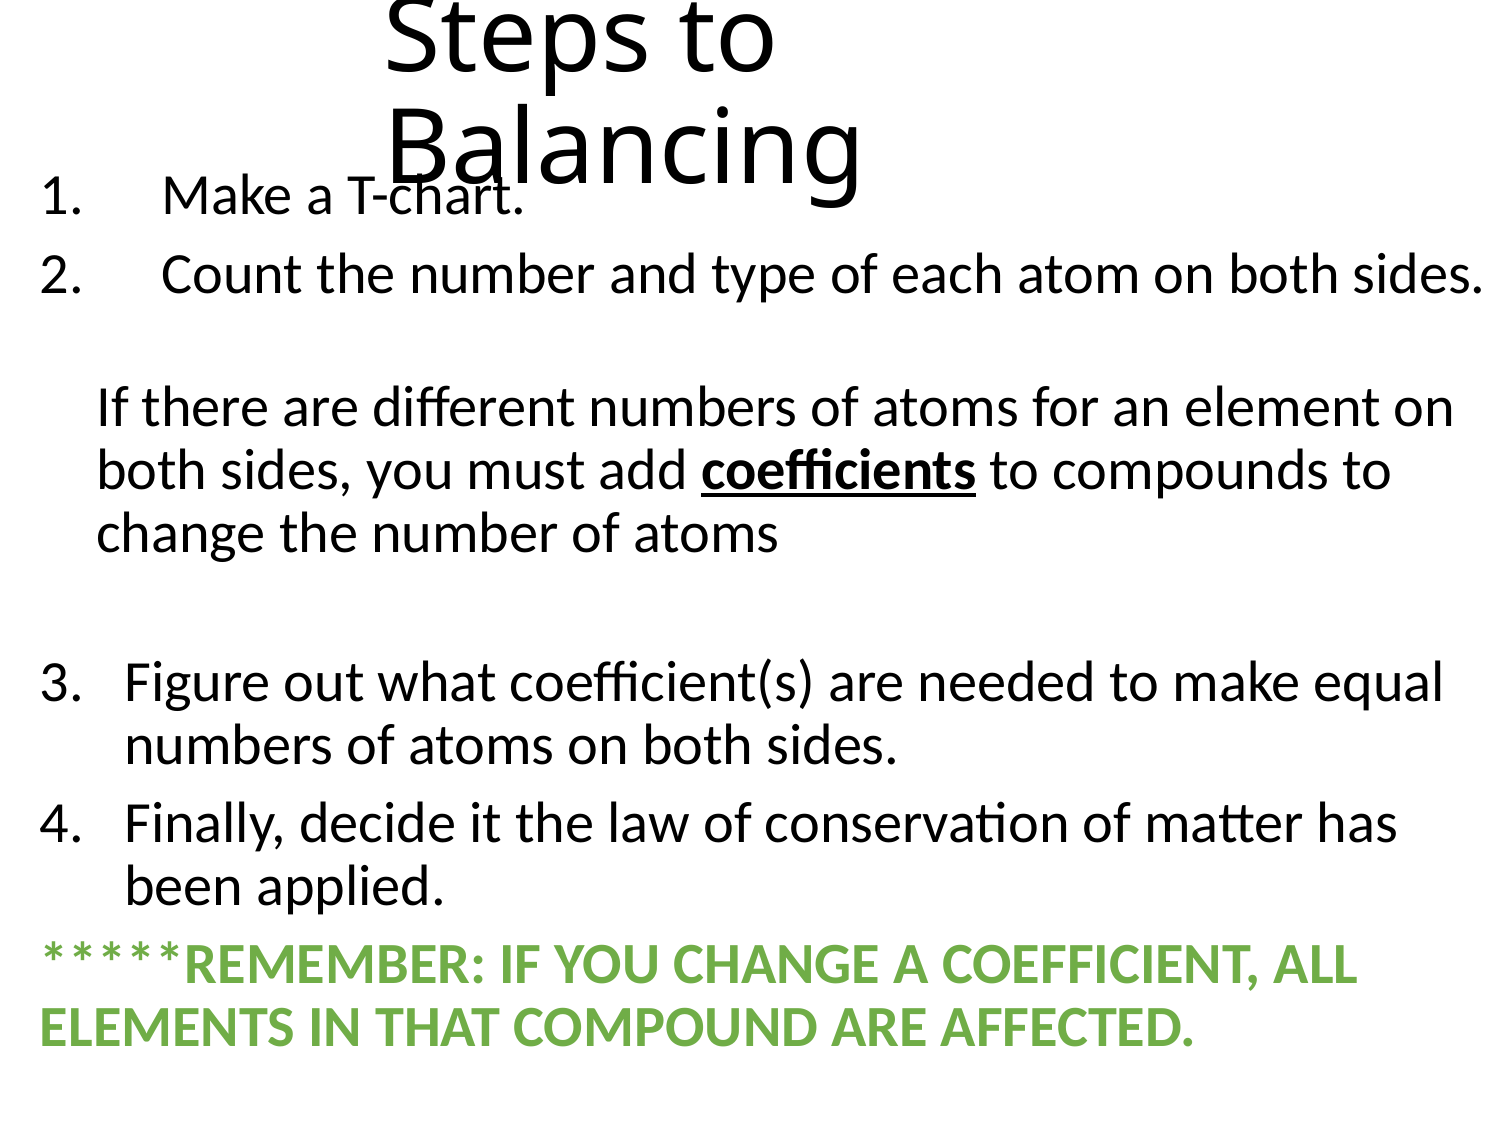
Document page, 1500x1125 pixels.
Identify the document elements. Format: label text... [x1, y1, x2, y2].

title Steps to Balancing [368, 0, 1182, 156]
list Make a T-chart. Count the number and type of each atom on both sides. If there are different numbers of atoms for an element on both sides, you must add coefficients to compounds to change the number of atoms Figure out what coefficient(s) are needed to make equal numbers of atoms on both sides. Finally, decide it the law of conservation of matter has been applied. *****REMEMBER: IF YOU CHANGE A COEFFICIENT, ALL ELEMENTS IN THAT COMPOUND ARE AFFECTED. [24, 156, 1500, 1125]
